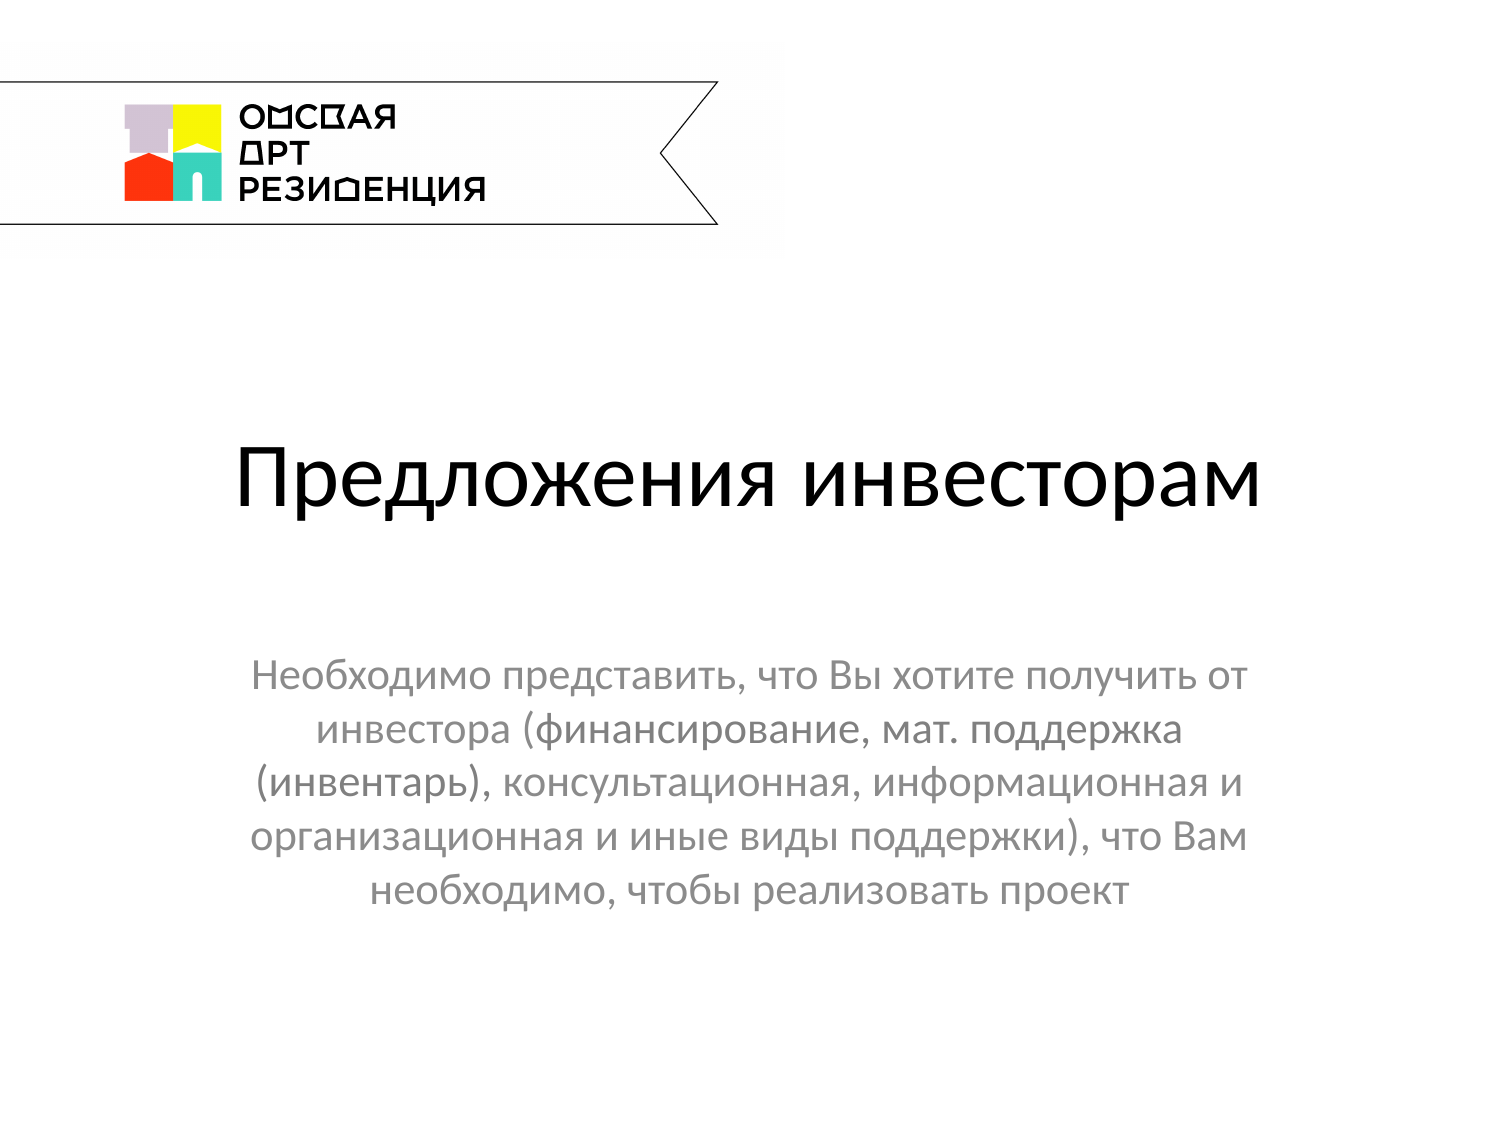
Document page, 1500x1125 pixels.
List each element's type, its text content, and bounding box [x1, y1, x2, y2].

title Предложения инвесторам [112, 349, 1388, 591]
picture [0, 42, 785, 259]
subtitle Необходимо представить, что Вы хотите получить от инвестора (финансирование, мат. поддержка (инвентарь), консультационная, информационная и организационная и иные виды поддержки), что Вам необходимо, чтобы реализовать проект [225, 637, 1275, 925]
